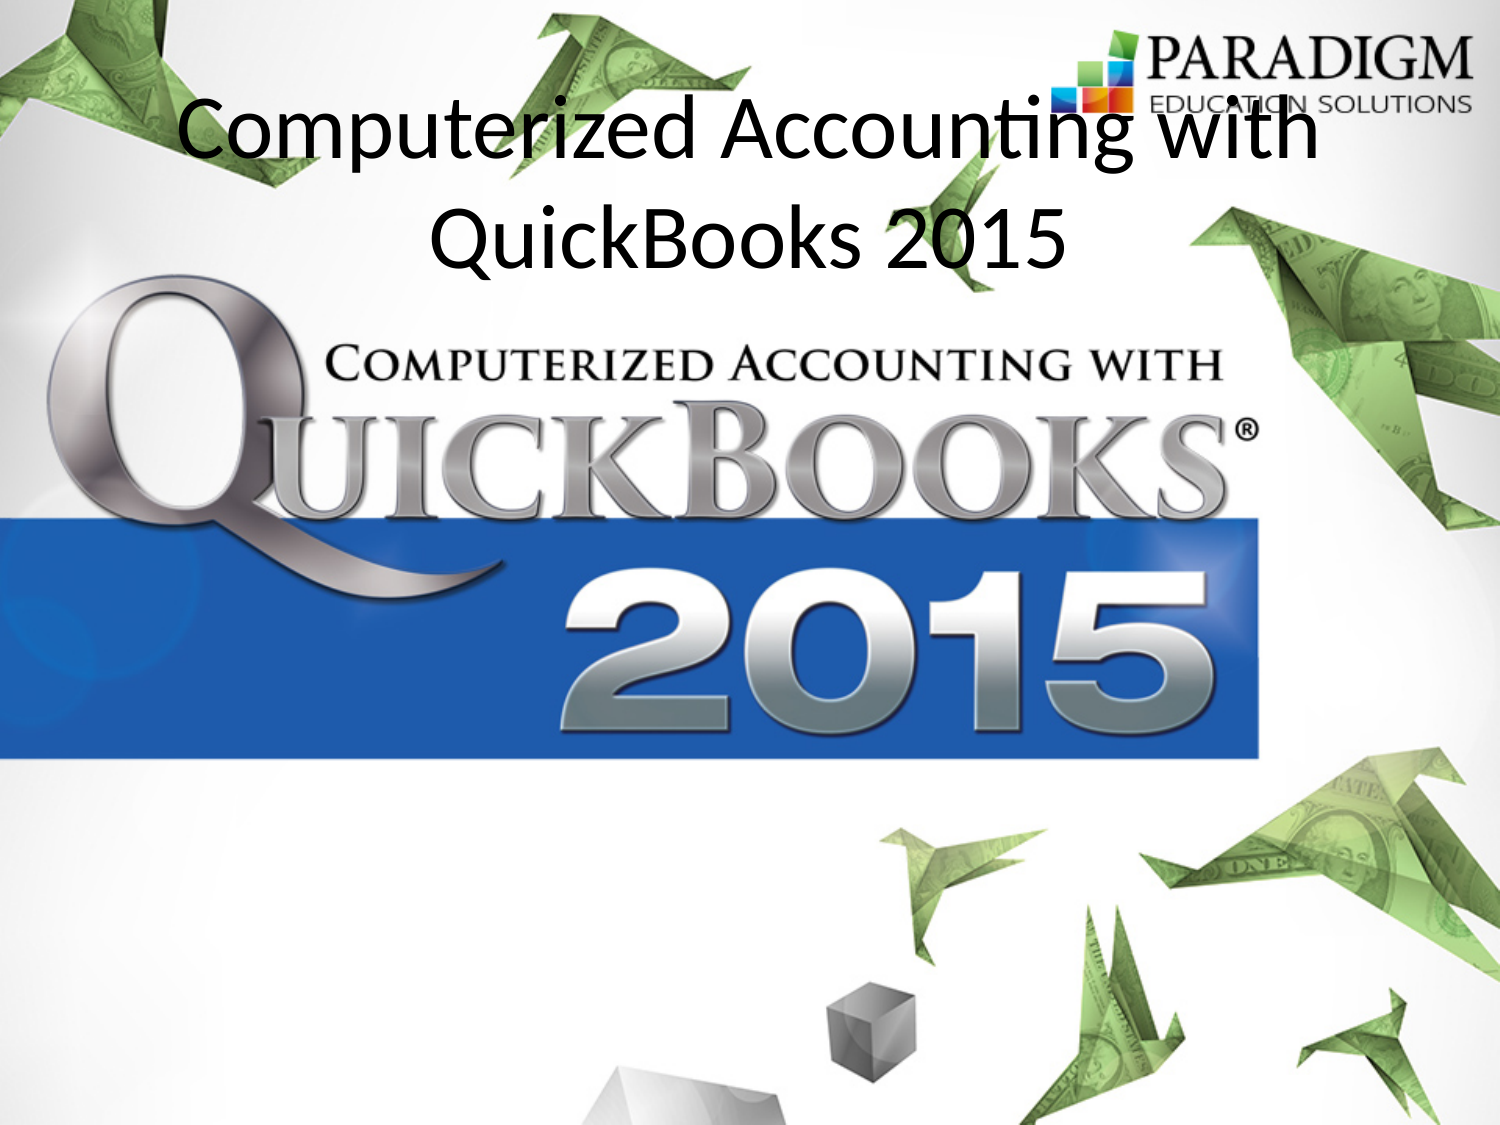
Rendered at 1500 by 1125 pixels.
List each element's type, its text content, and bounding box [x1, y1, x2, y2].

title Computerized Accounting with QuickBooks 2015 [103, 59, 1397, 278]
picture [0, 0, 1500, 1125]
